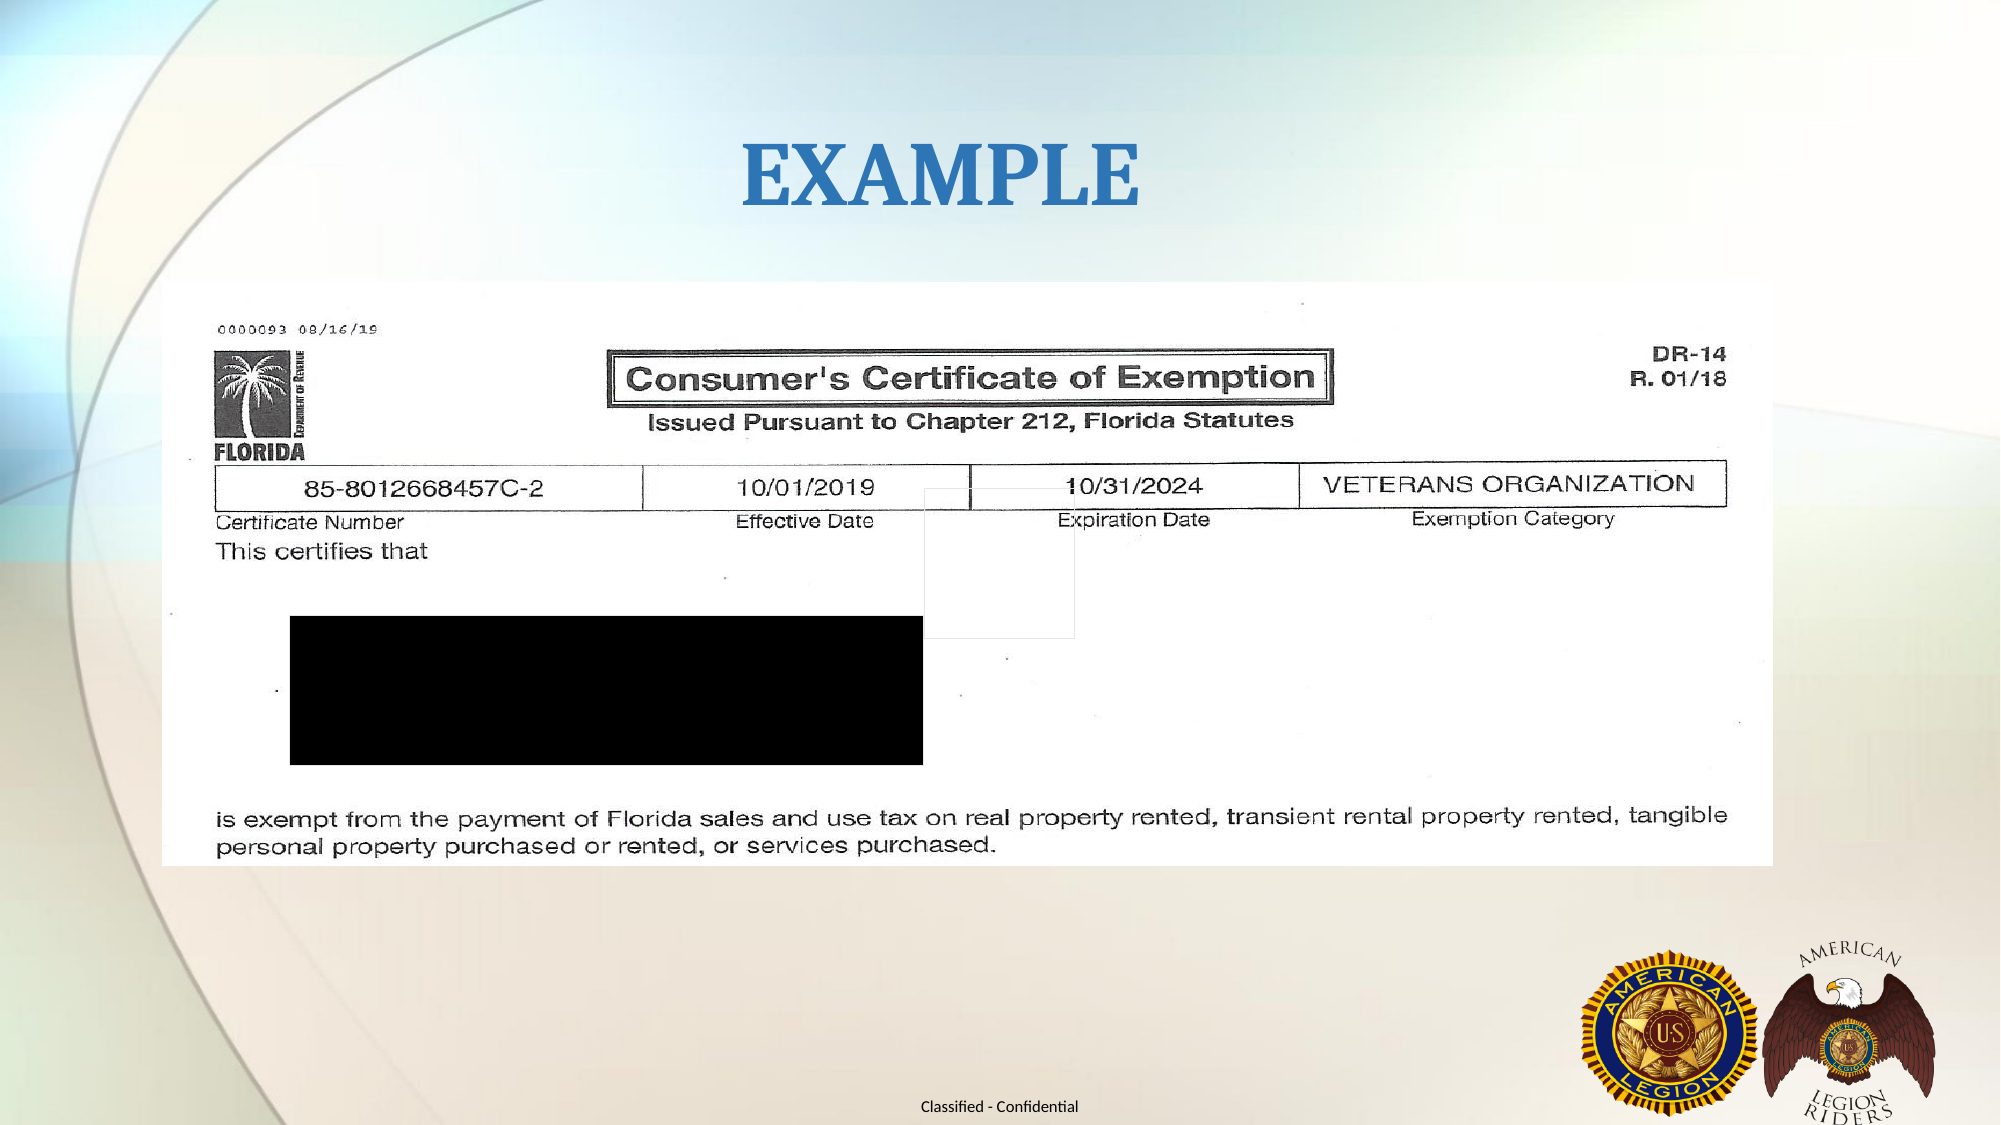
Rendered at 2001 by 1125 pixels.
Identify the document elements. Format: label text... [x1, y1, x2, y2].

title EXAMPLE [381, 59, 1863, 278]
list [242, 282, 1849, 997]
picture [0, 0, 2001, 1125]
